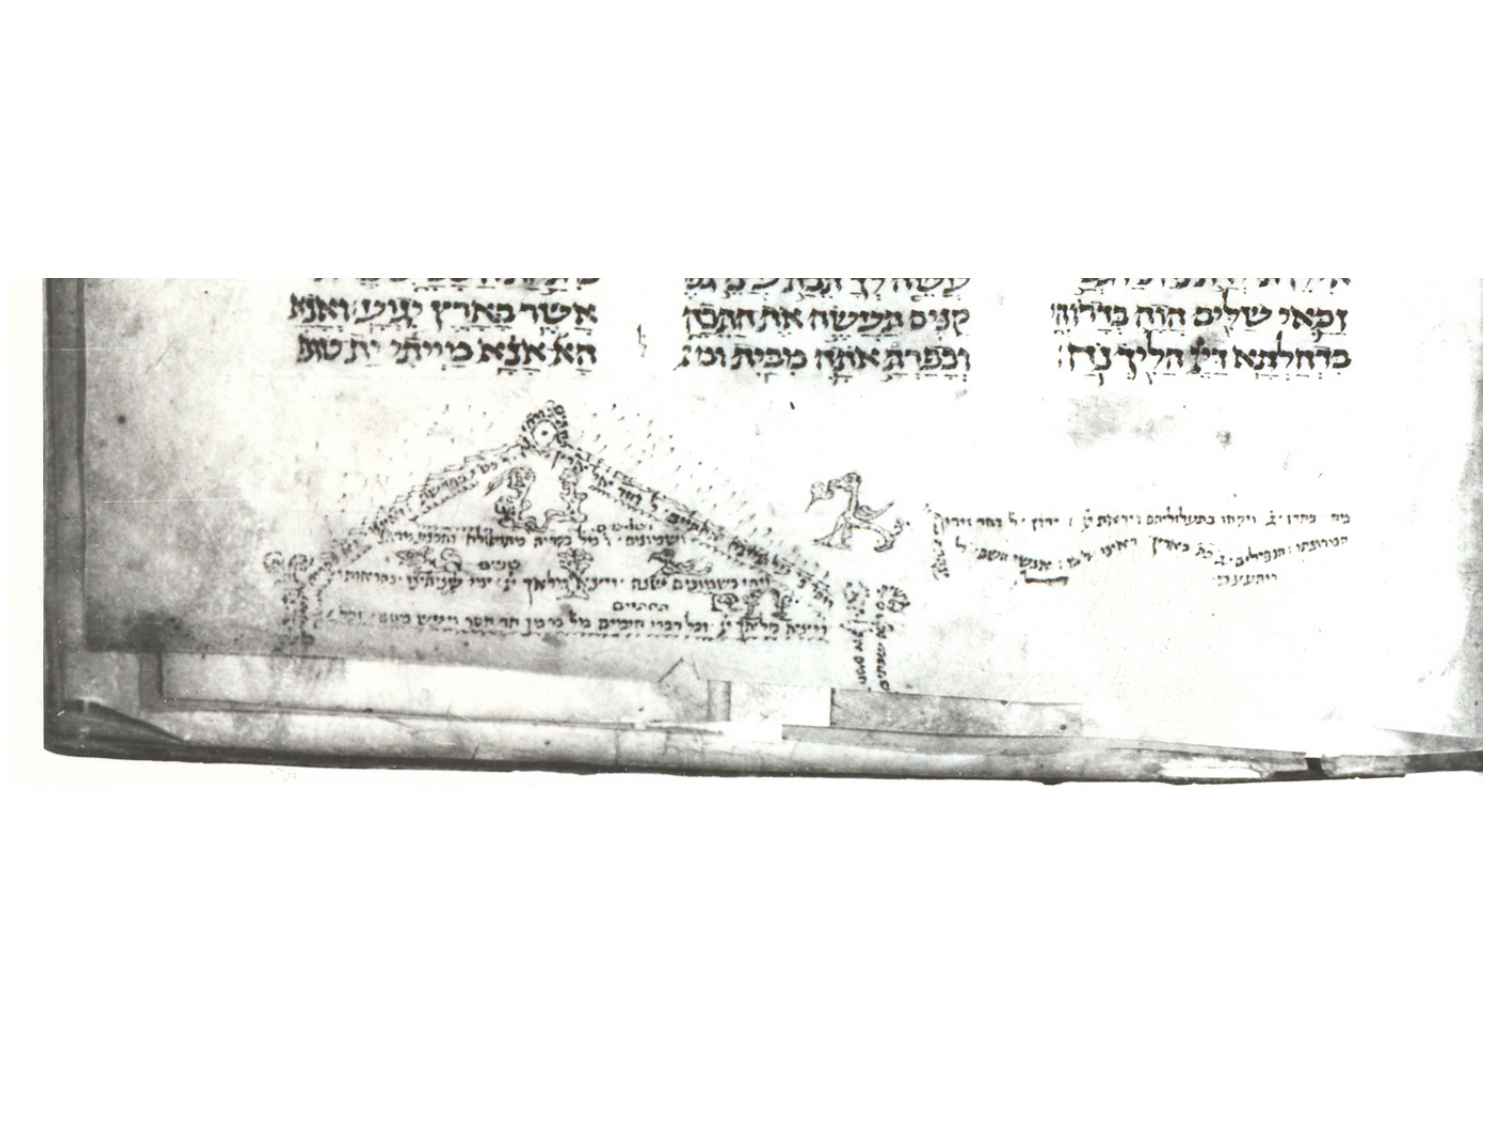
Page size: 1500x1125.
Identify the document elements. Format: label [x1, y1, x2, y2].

picture [7, 278, 1483, 789]
